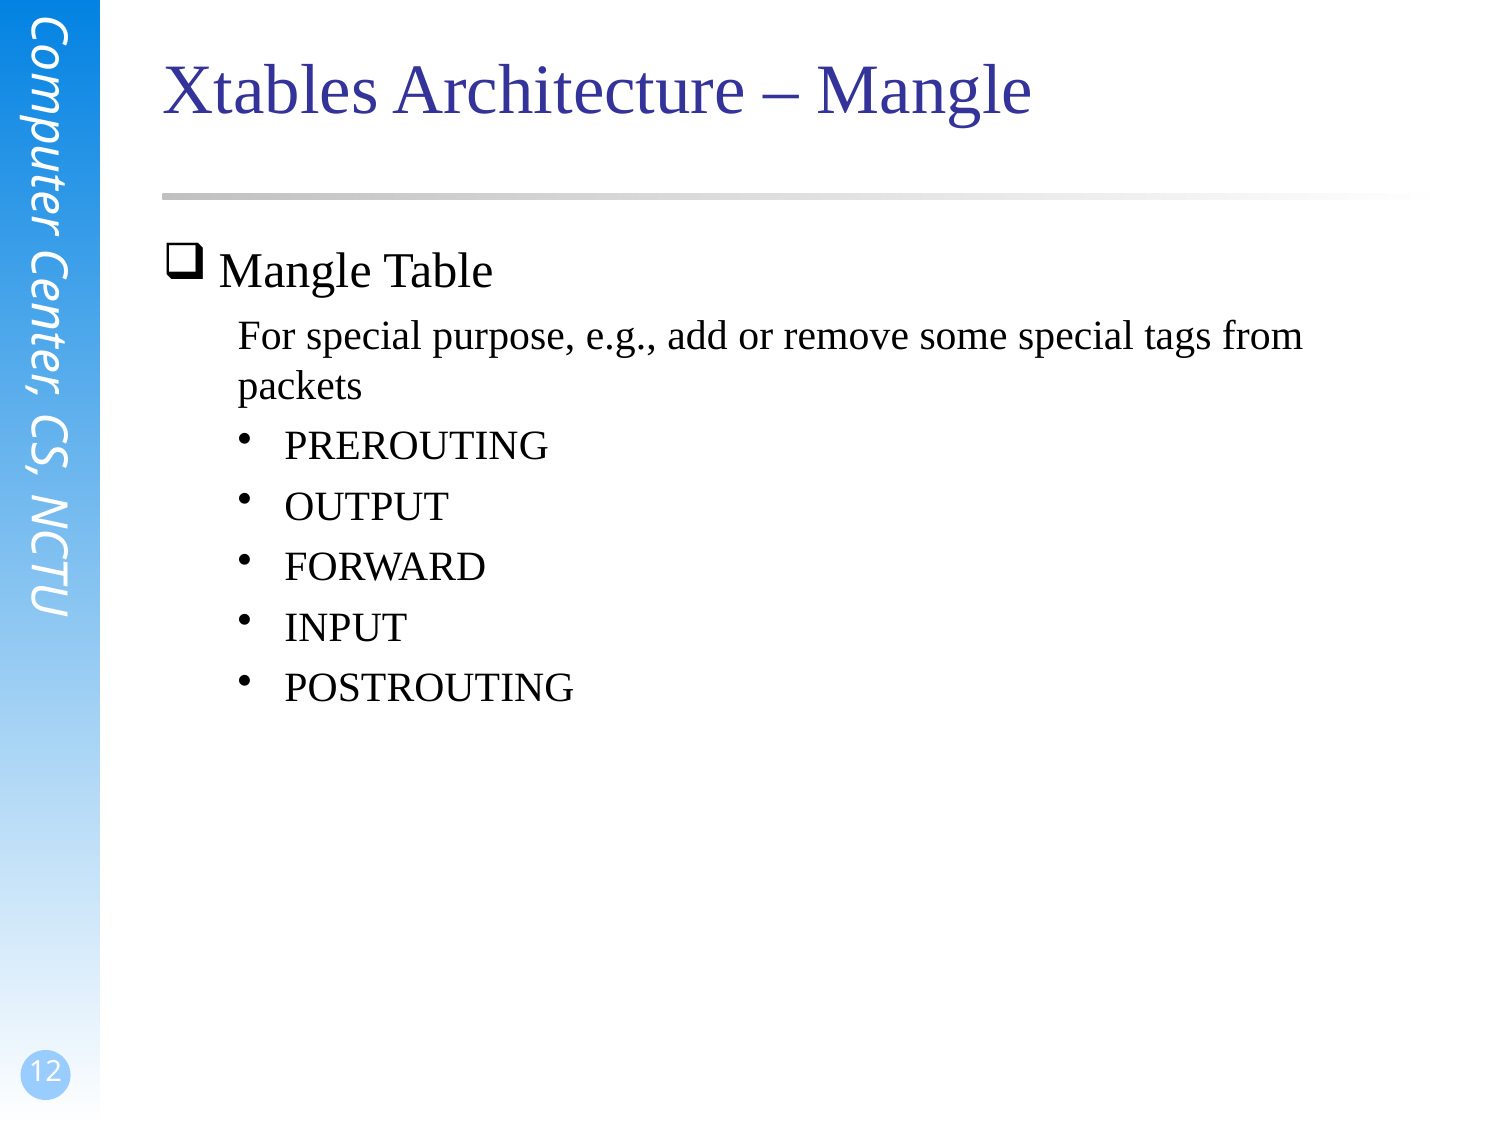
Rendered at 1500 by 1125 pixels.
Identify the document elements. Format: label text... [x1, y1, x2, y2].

list Mangle Table For special purpose, e.g., add or remove some special tags from packets PREROUTING OUTPUT FORWARD INPUT POSTROUTING [162, 237, 1438, 1000]
title Xtables Architecture – Mangle [162, 42, 1438, 231]
